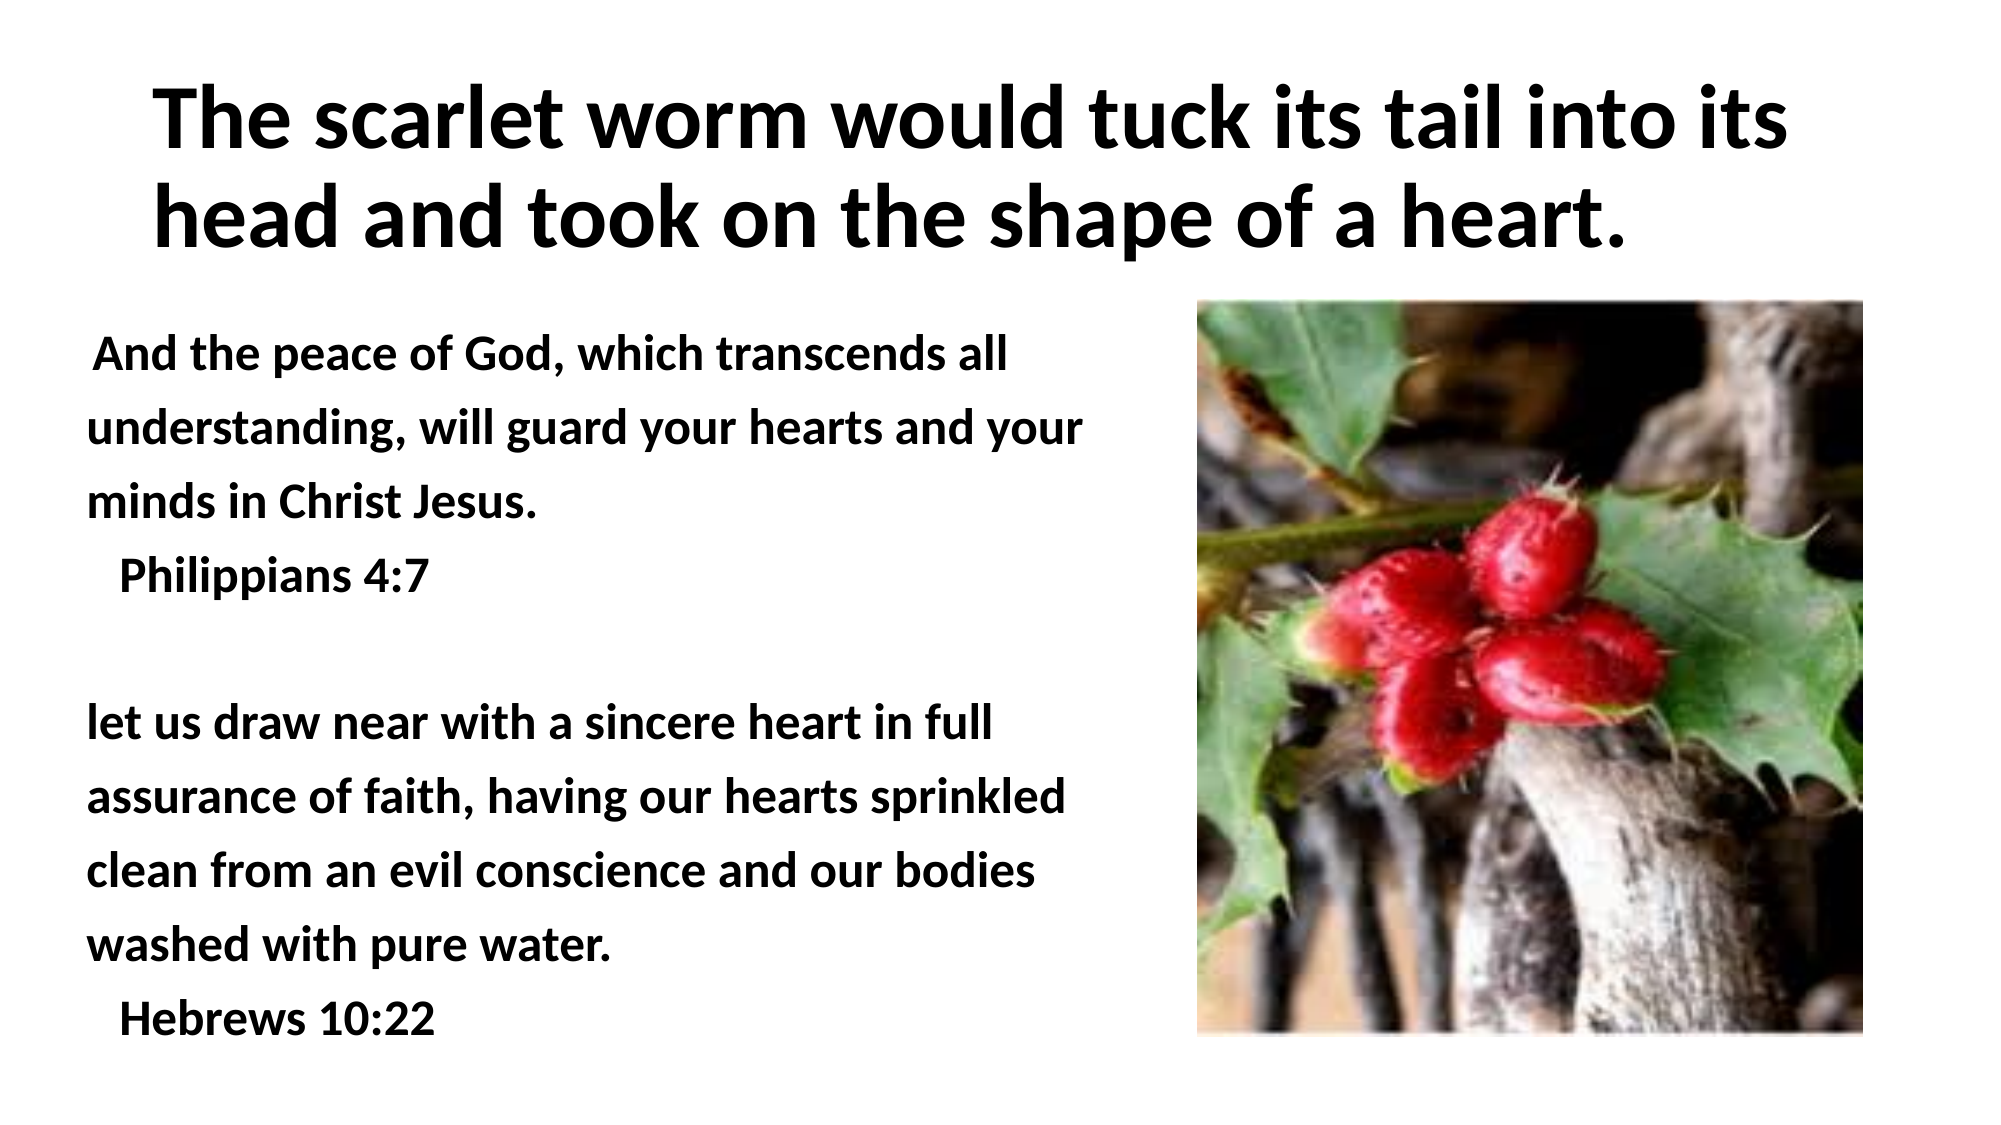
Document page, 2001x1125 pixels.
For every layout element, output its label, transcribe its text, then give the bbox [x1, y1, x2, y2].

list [1197, 299, 1863, 1037]
list And the peace of God, which transcends all understanding, will guard your hearts and your minds in Christ Jesus. Philippians 4:7 let us draw near with a sincere heart in full assurance of faith, having our hearts sprinkled clean from an evil conscience and our bodies washed with pure water. Hebrews 10:22 [71, 299, 1180, 1066]
title The scarlet worm would tuck its tail into its head and took on the shape of a heart. [137, 59, 1863, 278]
